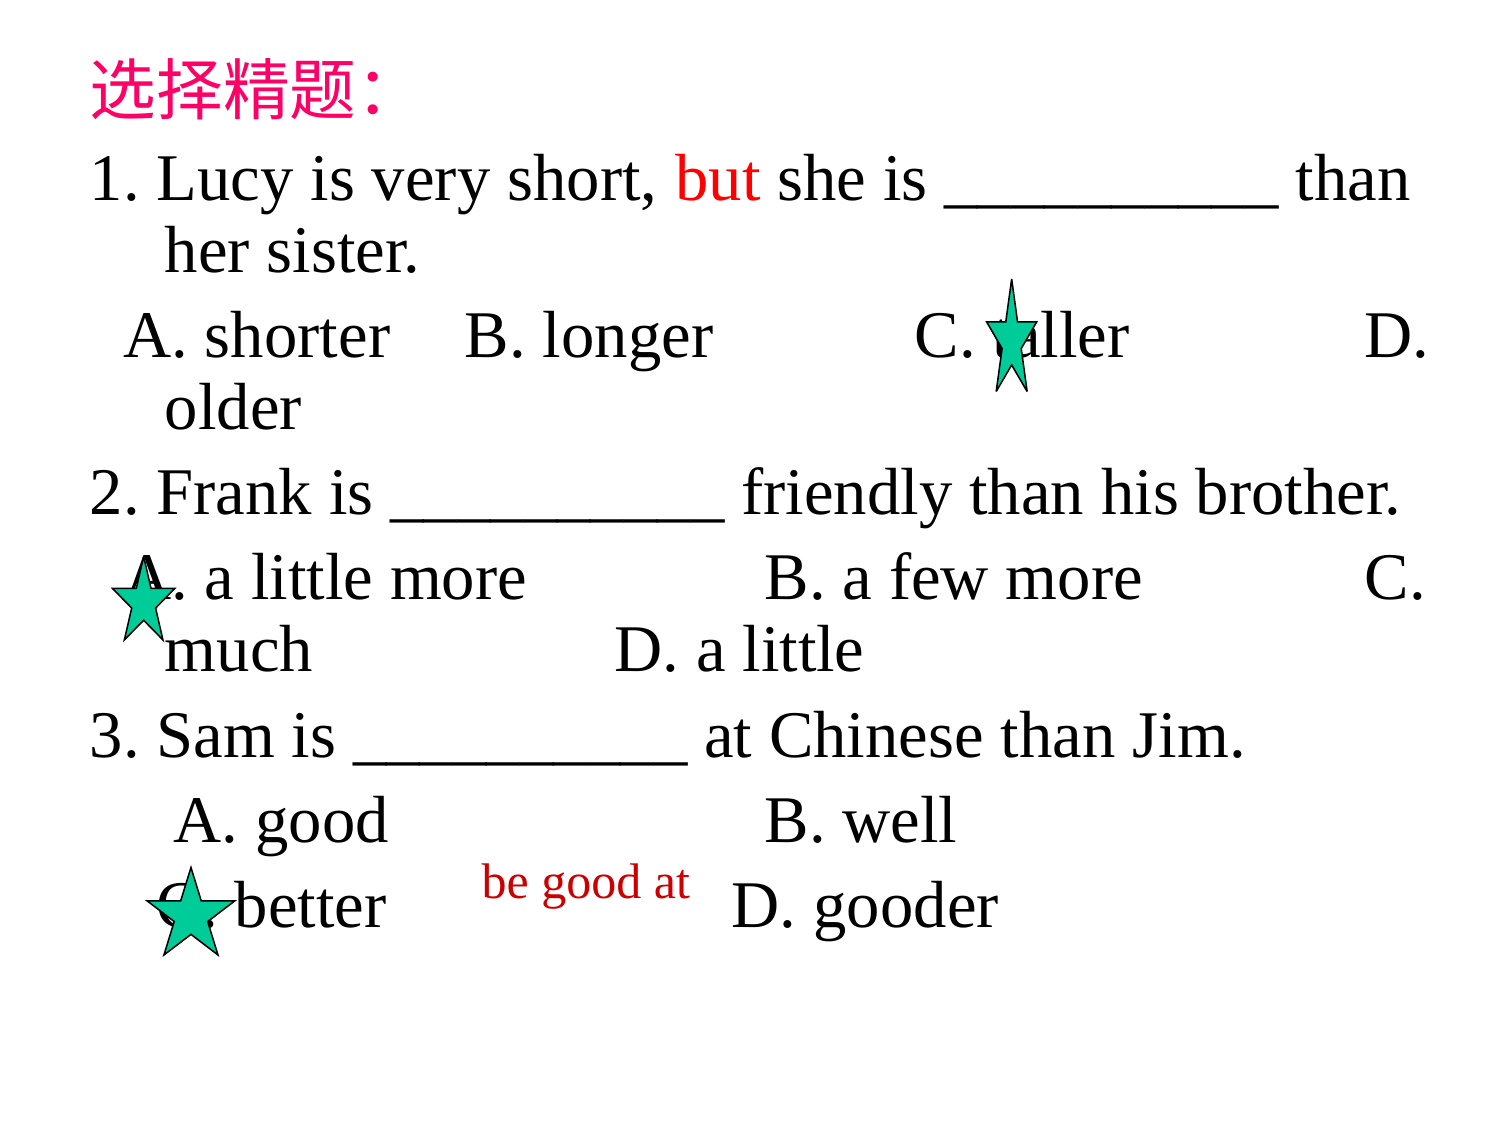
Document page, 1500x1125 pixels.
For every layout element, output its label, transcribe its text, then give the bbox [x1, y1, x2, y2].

text_box [112, 556, 175, 640]
text_box [147, 867, 235, 955]
list 选择精题： 1. Lucy is very short, but she is __________ than her sister. A. shorter B. longer C. taller D. older 2. Frank is __________ friendly than his brother. A. a little more B. a few more C. much D. a little 3. Sam is __________ at Chinese than Jim. A. good B. well C. better D. gooder [74, 49, 1451, 1063]
text_box be good at [466, 841, 939, 916]
text_box [986, 279, 1037, 392]
